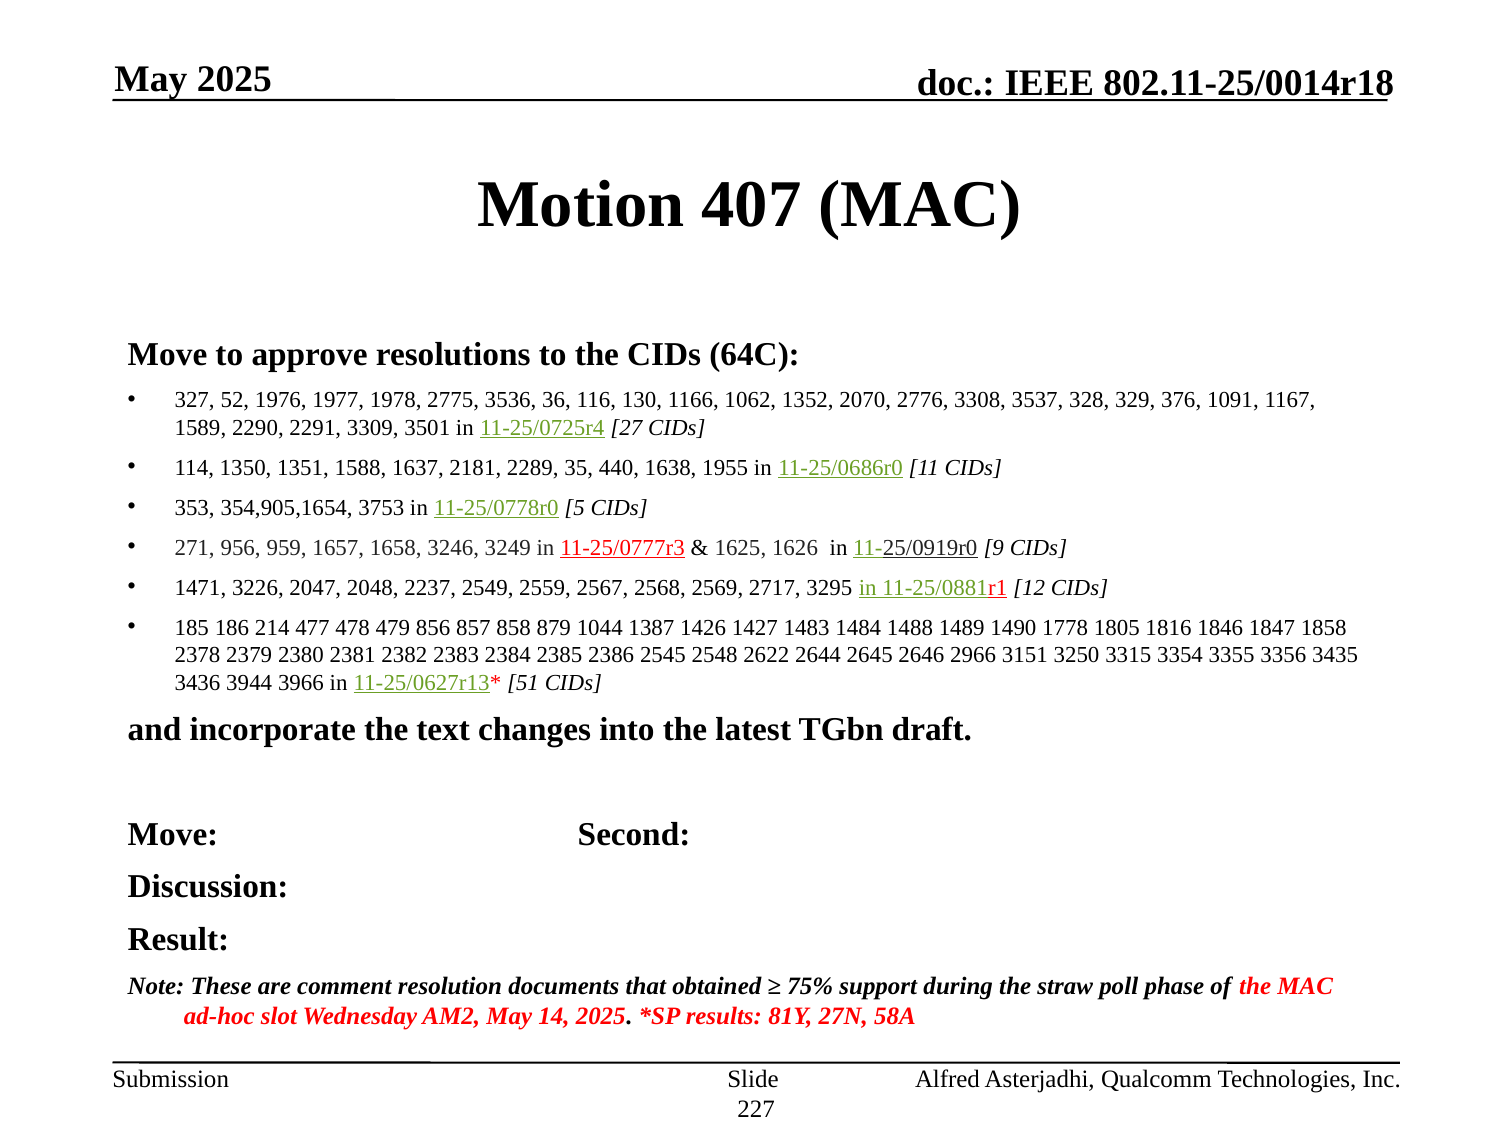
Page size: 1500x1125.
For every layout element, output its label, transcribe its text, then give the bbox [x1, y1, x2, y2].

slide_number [114, 54, 423, 100]
footer Alfred Asterjadhi, Qualcomm Technologies, Inc. [878, 1061, 1402, 1093]
title Motion 407 (MAC) [112, 112, 1388, 288]
slide_number Slide 227 [712, 1061, 800, 1123]
list Move to approve resolutions to the CIDs (64C): 327, 52, 1976, 1977, 1978, 2775, 3536, 36, 116, 130, 1166, 1062, 1352, 2070, 2776, 3308, 3537, 328, 329, 376, 1091, 1167, 1589, 2290, 2291, 3309, 3501 in 11-25/0725r4 [27 CIDs] 114, 1350, 1351, 1588, 1637, 2181, 2289, 35, 440, 1638, 1955 in 11-25/0686r0 [11 CIDs] 353, 354,905,1654, 3753 in 11-25/0778r0 [5 CIDs] 271, 956, 959, 1657, 1658, 3246, 3249 in 11-25/0777r3 & 1625, 1626 in 11-25/0919r0 [9 CIDs] 1471, 3226, 2047, 2048, 2237, 2549, 2559, 2567, 2568, 2569, 2717, 3295 in 11-25/0881r1 [12 CIDs] 185 186 214 477 478 479 856 857 858 879 1044 1387 1426 1427 1483 1484 1488 1489 1490 1778 1805 1816 1846 1847 1858 2378 2379 2380 2381 2382 2383 2384 2385 2386 2545 2548 2622 2644 2645 2646 2966 3151 3250 3315 3354 3355 3356 3435 3436 3944 3966 in 11-25/0627r13* [51 CIDs] and incorporate the text changes into the latest TGbn draft. Move: Second: Discussion: Result: Note: These are comment resolution documents that obtained ≥ 75% support during the straw poll phase of the MAC ad-hoc slot Wednesday AM2, May 14, 2025. *SP results: 81Y, 27N, 58A [112, 324, 1388, 1063]
